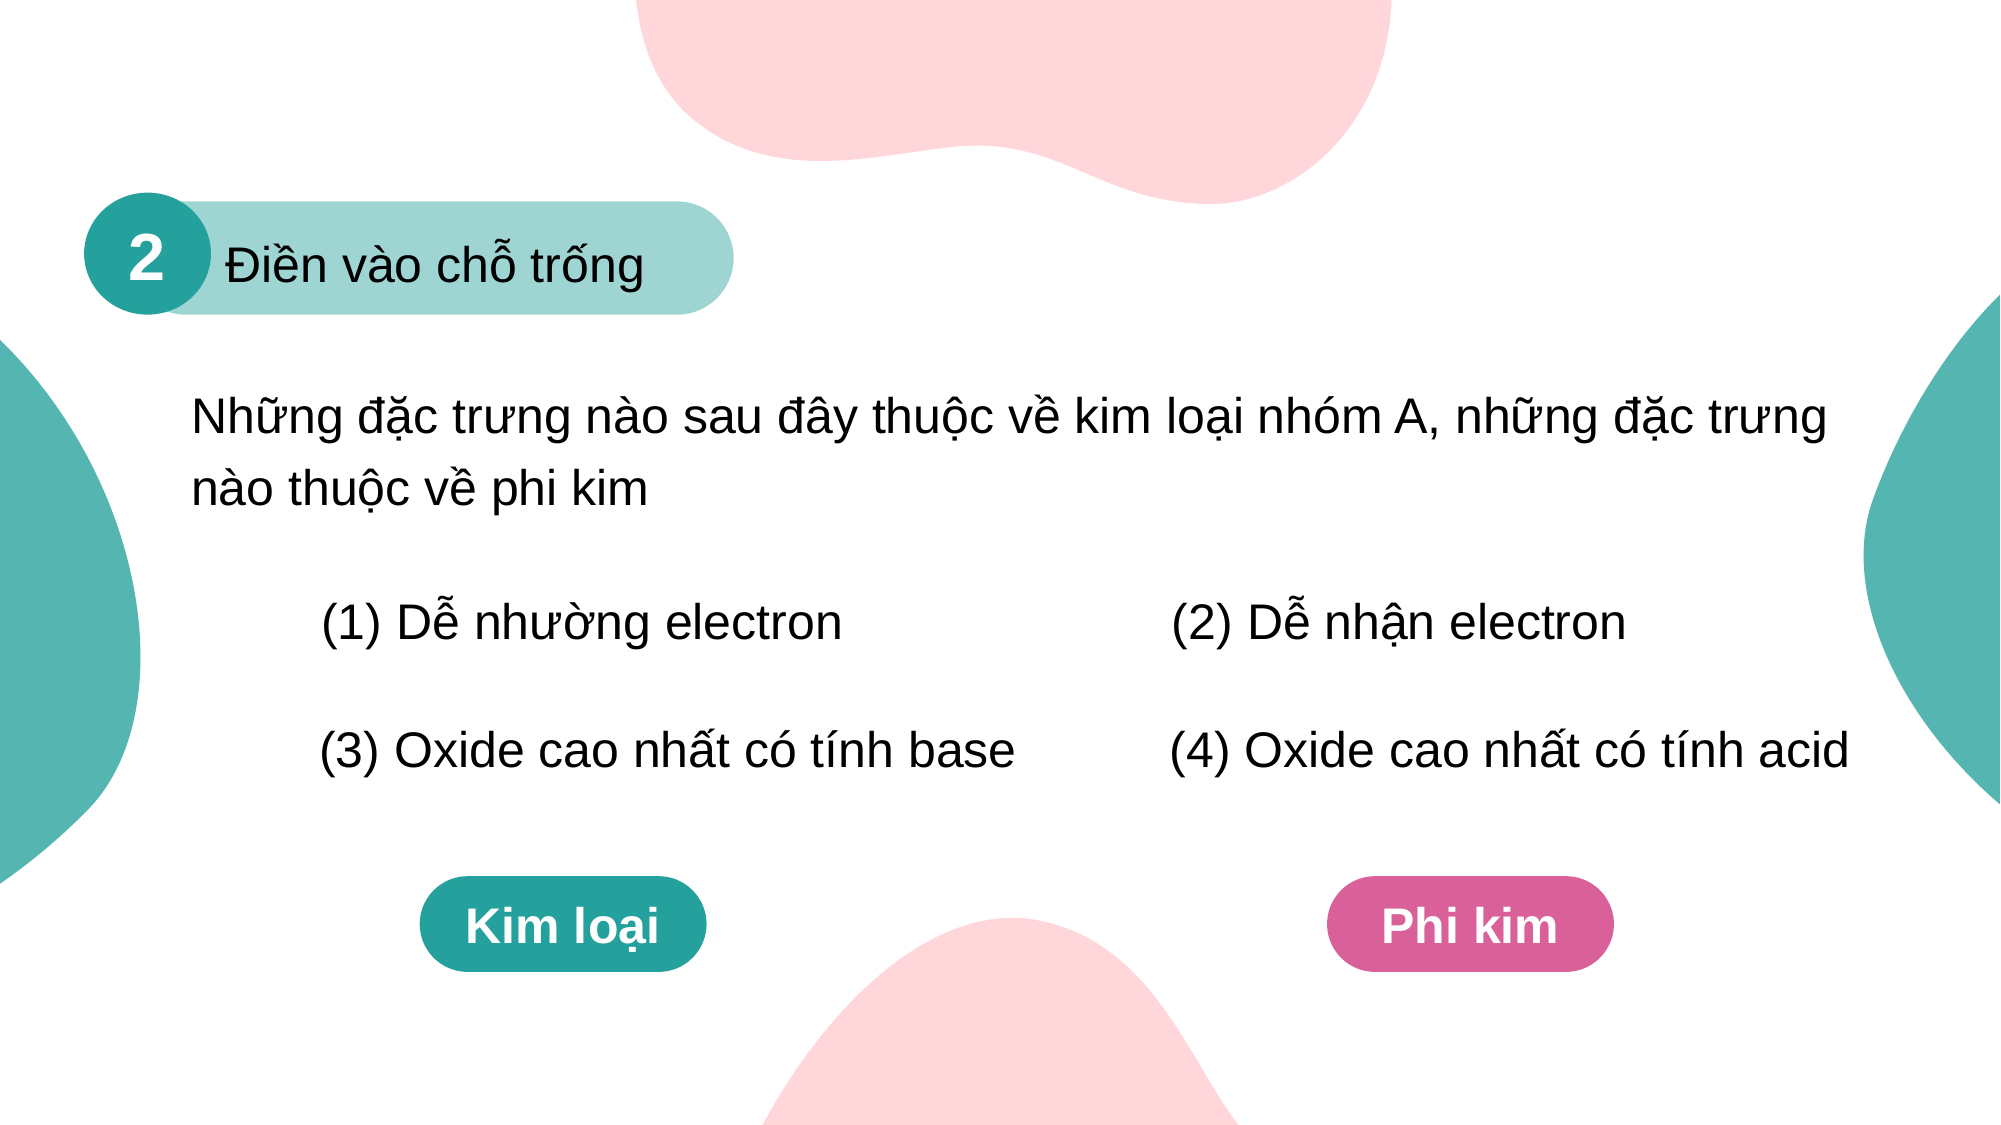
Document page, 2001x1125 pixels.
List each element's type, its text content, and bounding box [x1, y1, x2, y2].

text_box (1) Dễ nhường electron [306, 570, 871, 658]
text_box (3) Oxide cao nhất có tính base [304, 697, 1069, 785]
text_box [168, 200, 735, 316]
text_box 2 [83, 191, 210, 316]
text_box Những đặc trưng nào sau đây thuộc về kim loại nhóm A, những đặc trưng nào thuộc về phi kim [176, 363, 1891, 523]
text_box (4) Oxide cao nhất có tính acid [1155, 697, 1871, 785]
text_box (2) Dễ nhận electron [1157, 570, 1721, 658]
text_box [0, 339, 141, 884]
text_box [762, 917, 1239, 1125]
text_box Phi kim [1326, 875, 1615, 973]
text_box Điền vào chỗ trống [210, 213, 663, 300]
text_box [636, 0, 1392, 205]
text_box [1863, 294, 2000, 805]
text_box Kim loại [418, 875, 708, 973]
